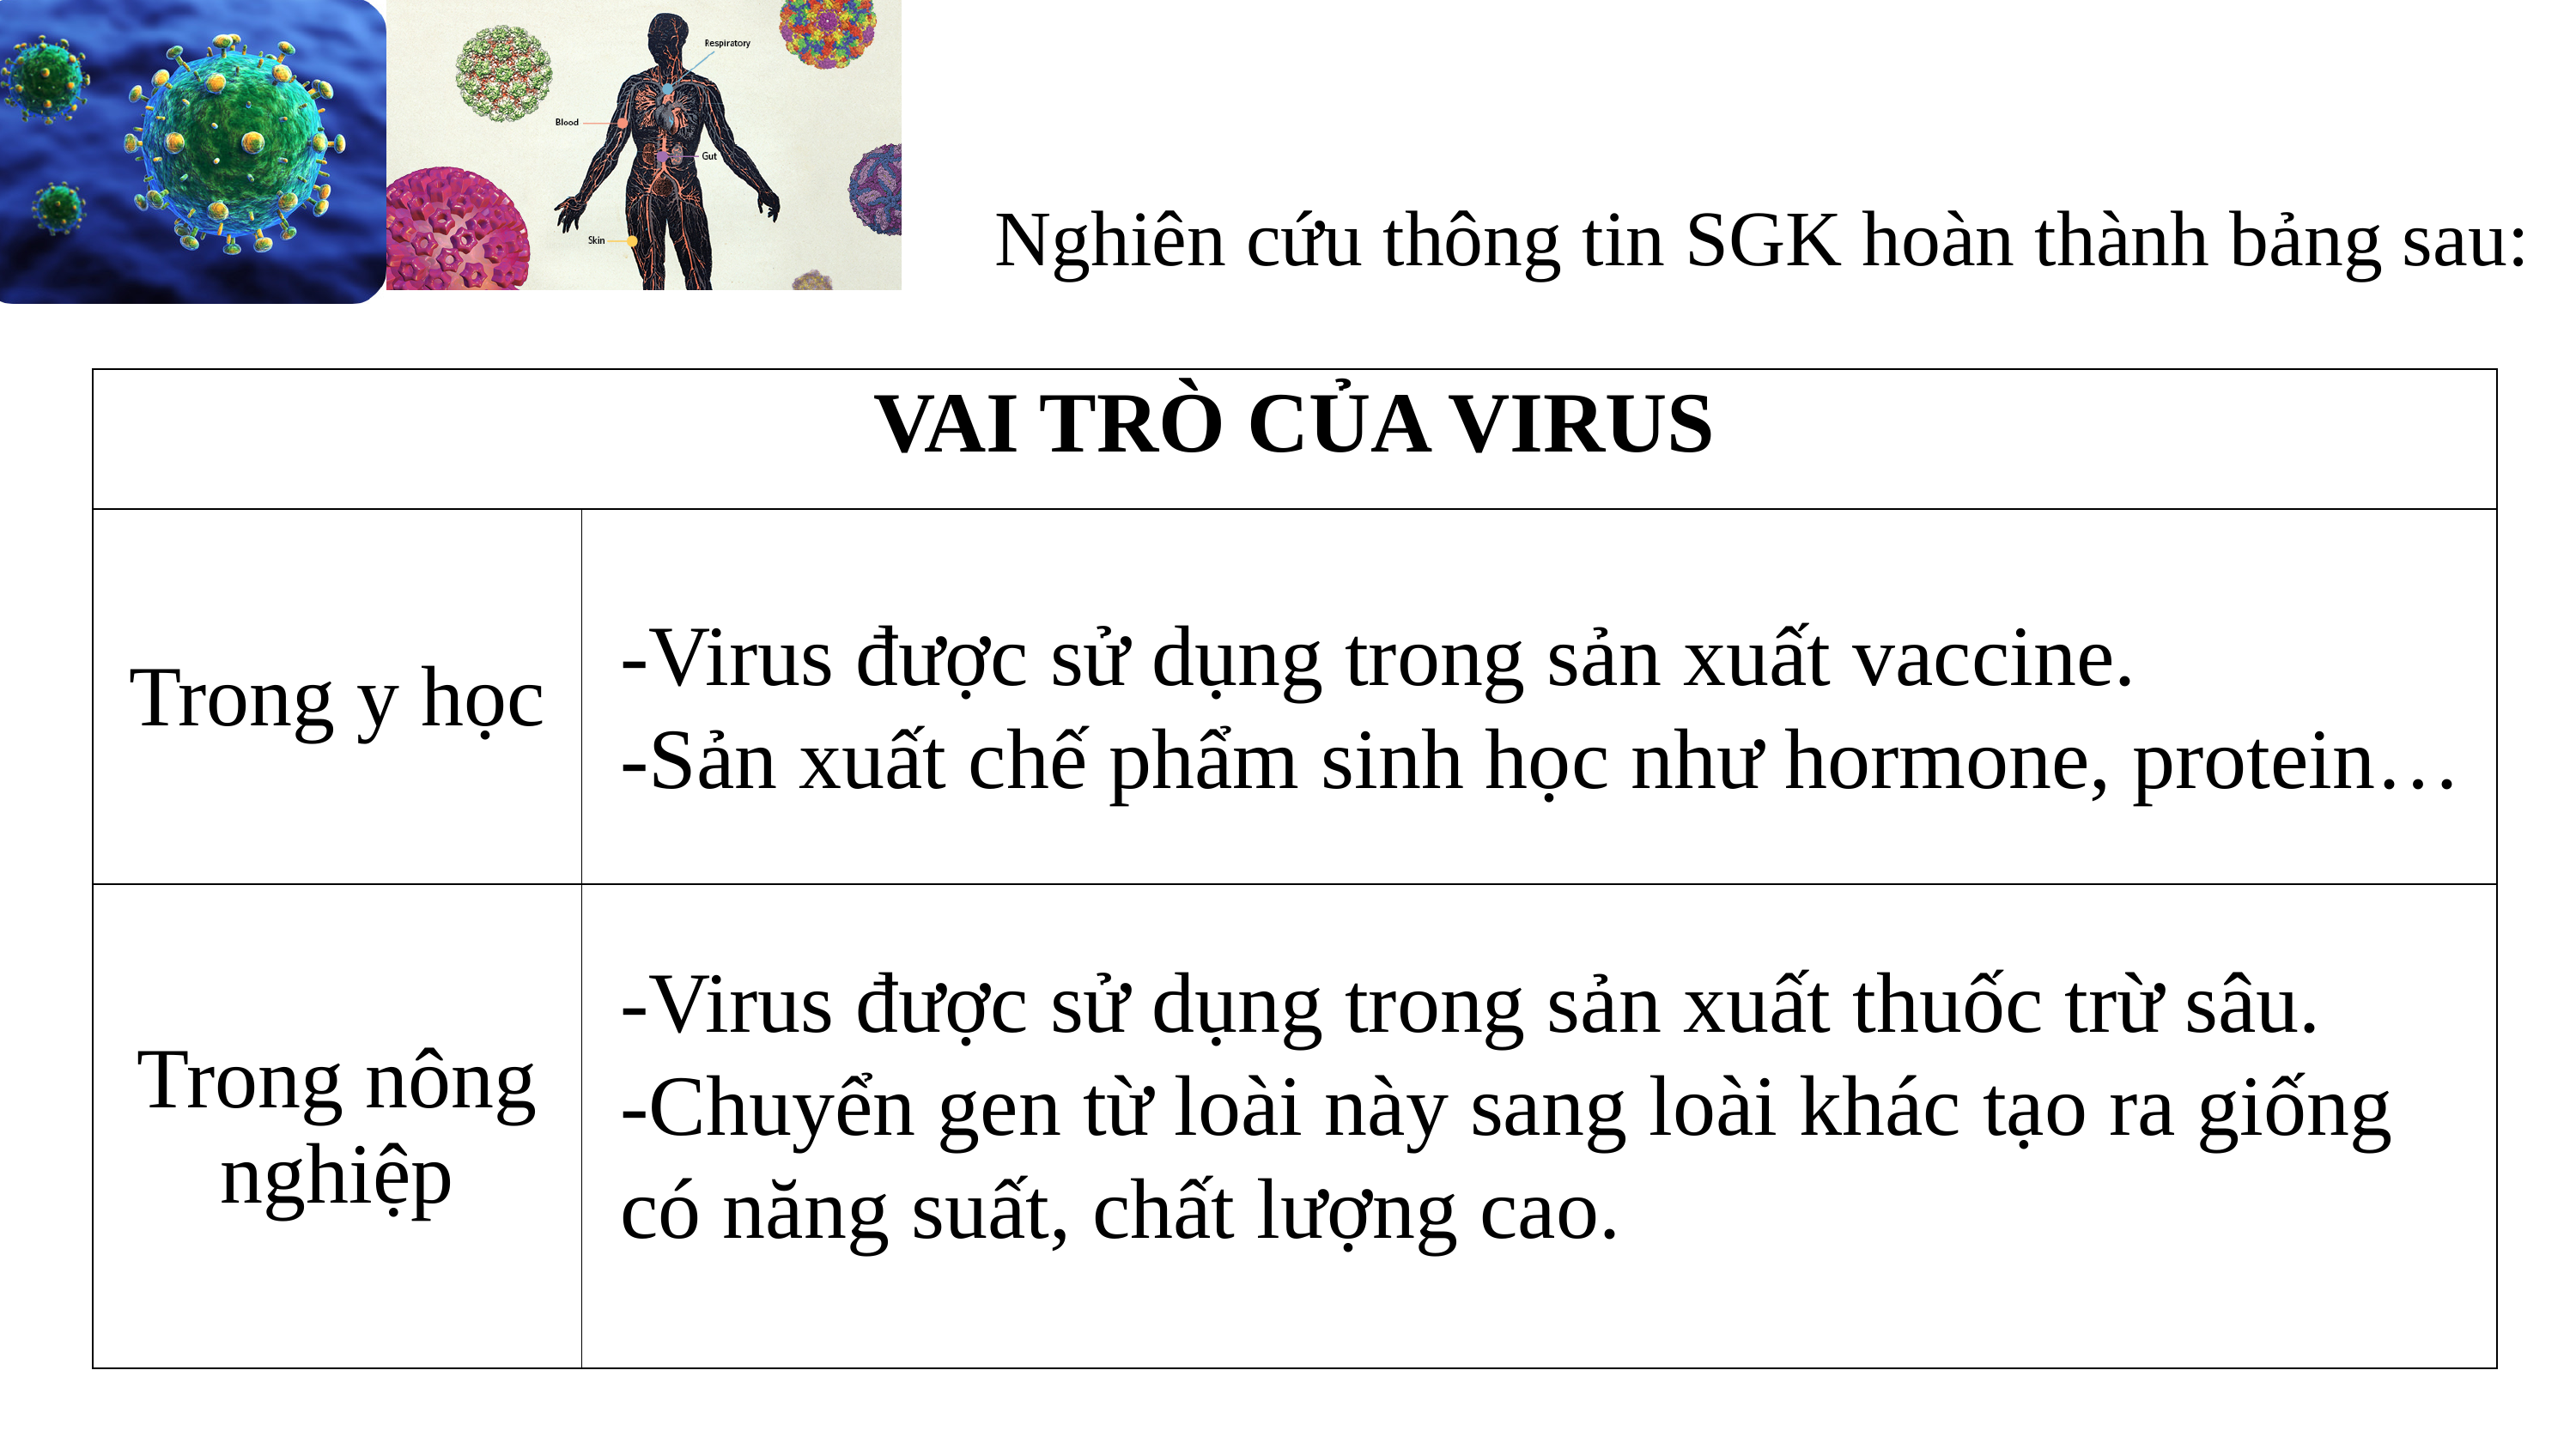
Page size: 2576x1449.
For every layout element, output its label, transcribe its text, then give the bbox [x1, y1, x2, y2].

picture [0, 0, 902, 304]
text_box -Virus được sử dụng trong sản xuất thuốc trừ sâu. -Chuyển gen từ loài này sang loài khác tạo ra giống có năng suất, chất lượng cao. [607, 939, 2497, 1262]
table_cell Trong y học [94, 510, 581, 883]
table_cell [582, 510, 2496, 883]
table_cell [582, 885, 2496, 1367]
text_box Nghiên cứu thông tin SGK hoàn thành bảng sau: [970, 48, 2576, 282]
text_box -Virus được sử dụng trong sản xuất vaccine. -Sản xuất chế phẩm sinh học như hormone, protein… [607, 593, 2497, 813]
table_cell Trong nông nghiệp [94, 885, 581, 1367]
table_header VAI TRÒ CỦA VIRUS [94, 370, 2496, 508]
